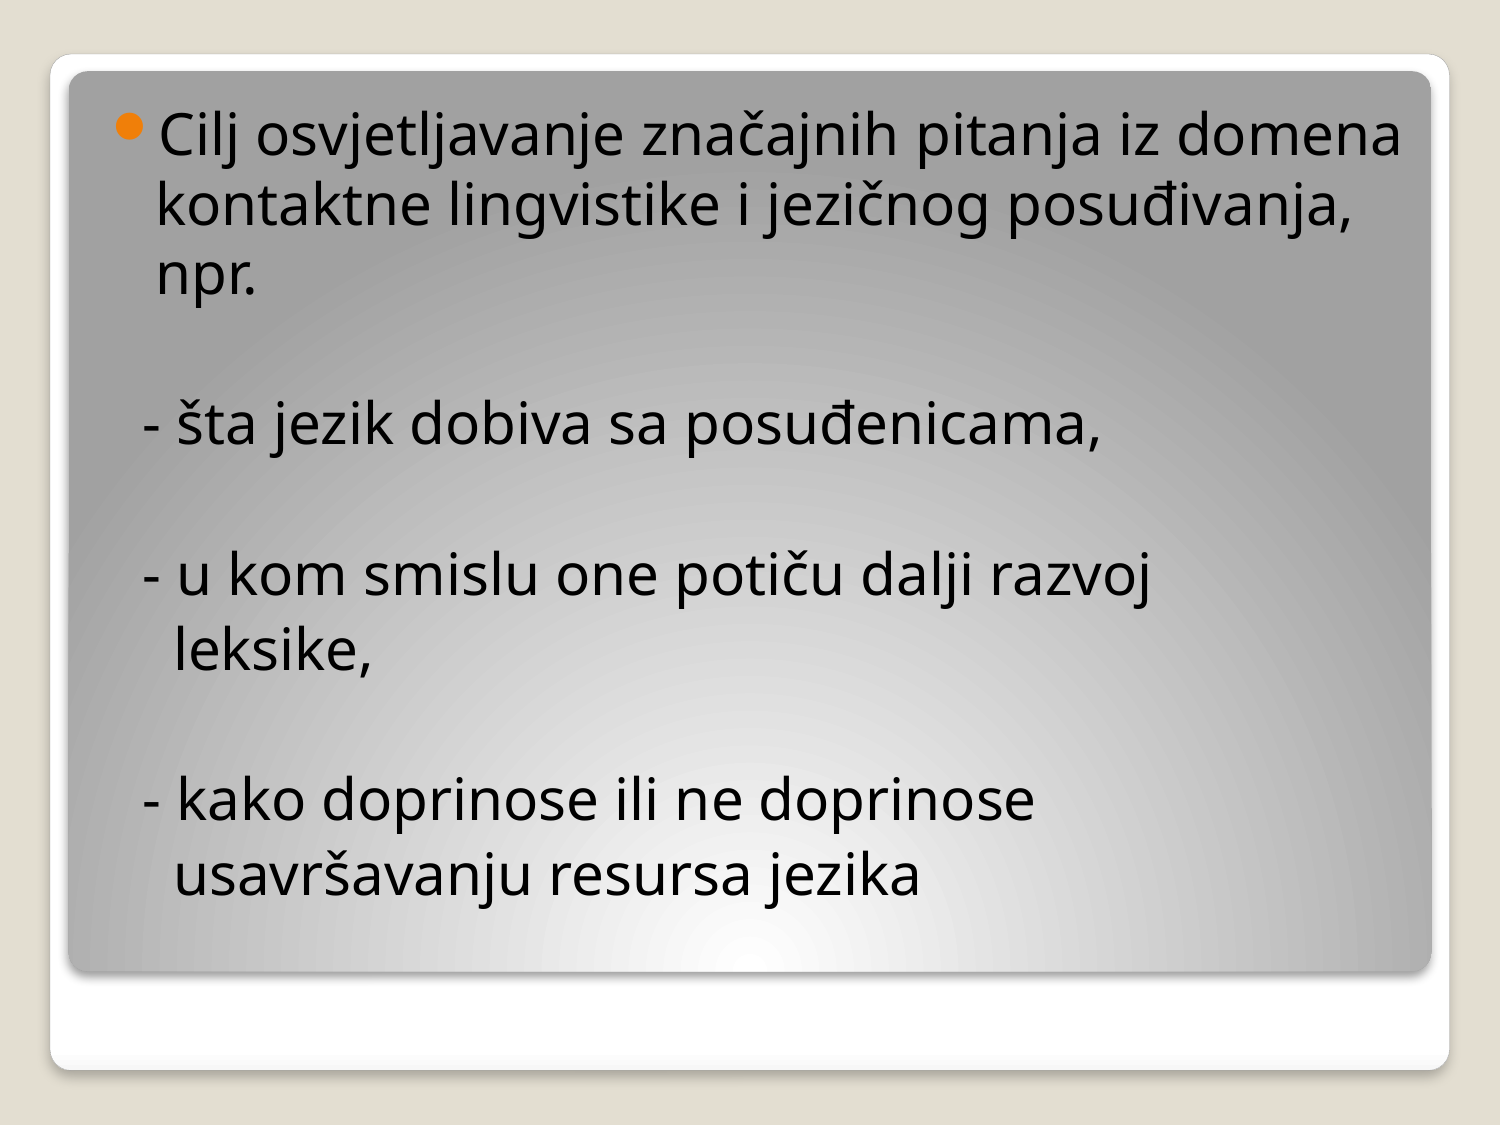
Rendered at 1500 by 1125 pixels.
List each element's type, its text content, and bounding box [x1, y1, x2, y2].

list Cilj osvjetljavanje značajnih pitanja iz domena kontaktne lingvistike i jezičnog posuđivanja, npr. - šta jezik dobiva sa posuđenicama, - u kom smislu one potiču dalji razvoj leksike, - kako doprinose ili ne doprinose usavršavanju resursa jezika [82, 82, 1425, 973]
